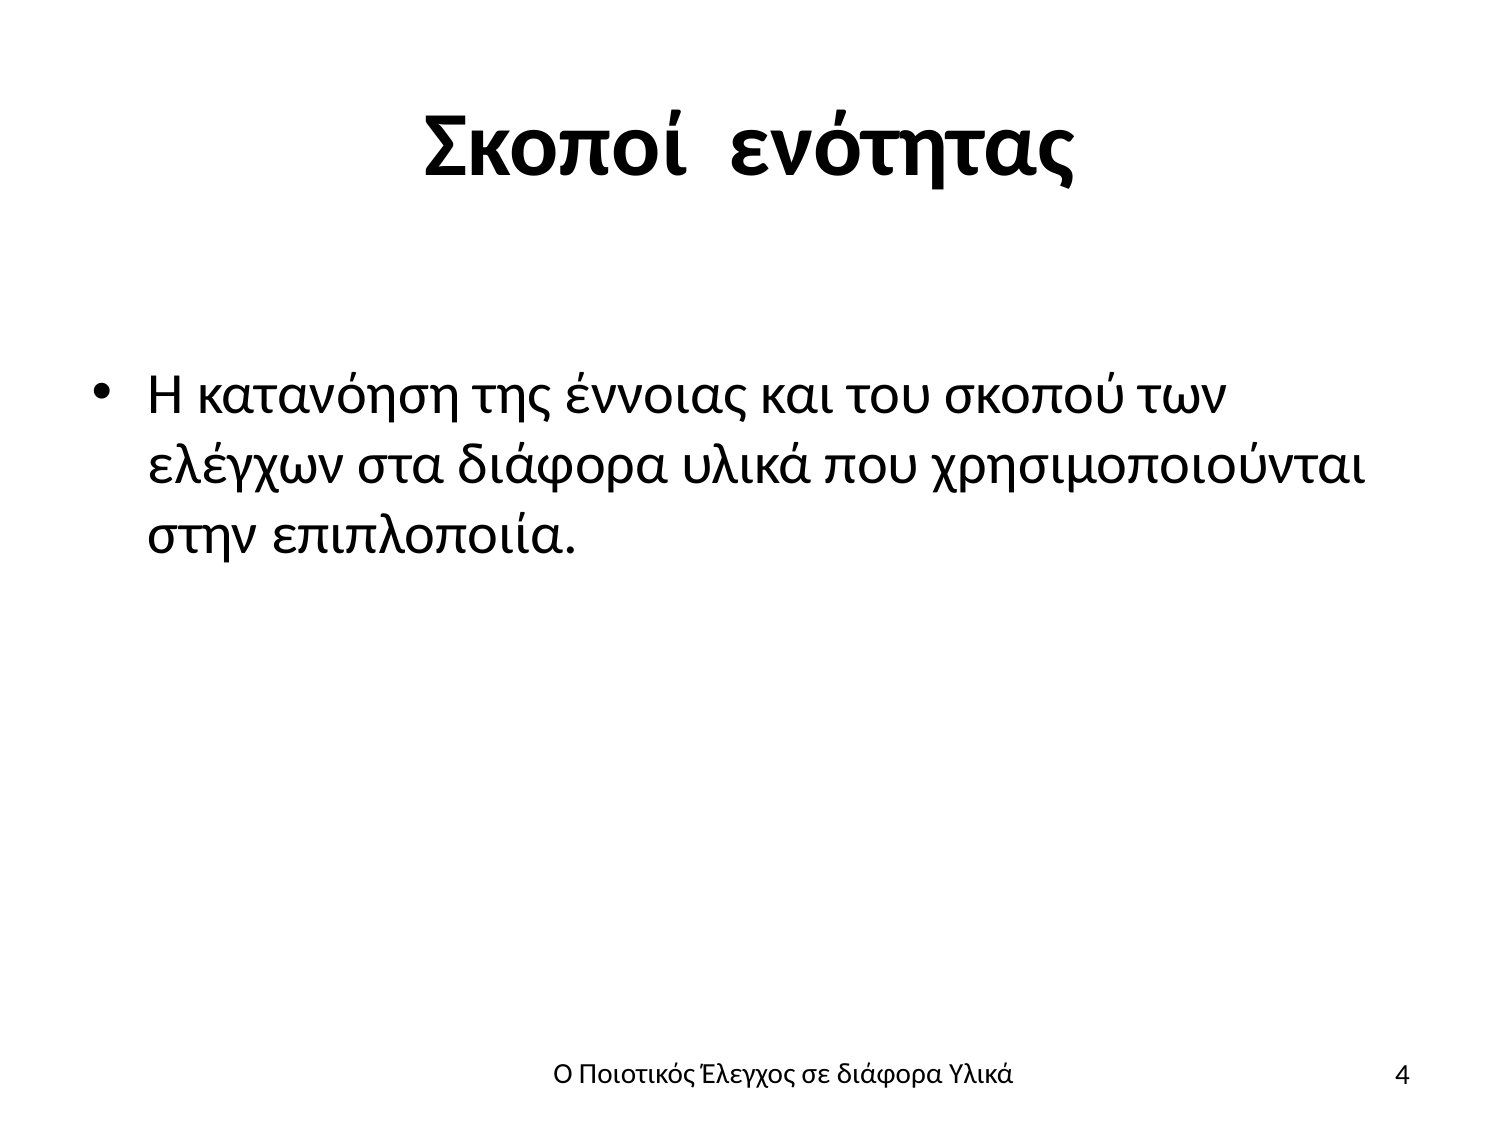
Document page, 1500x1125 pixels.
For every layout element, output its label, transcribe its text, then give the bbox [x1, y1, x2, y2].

slide_number 4 [1074, 1042, 1425, 1103]
list Η κατανόηση της έννοιας και του σκοπού των ελέγχων στα διάφορα υλικά που χρησιμοποιούνται στην επιπλοποιία. [76, 348, 1427, 598]
text_box Ο Ποιοτικός Έλεγχος σε διάφορα Υλικά [521, 1046, 1046, 1125]
title Σκοποί ενότητας [75, 45, 1425, 233]
